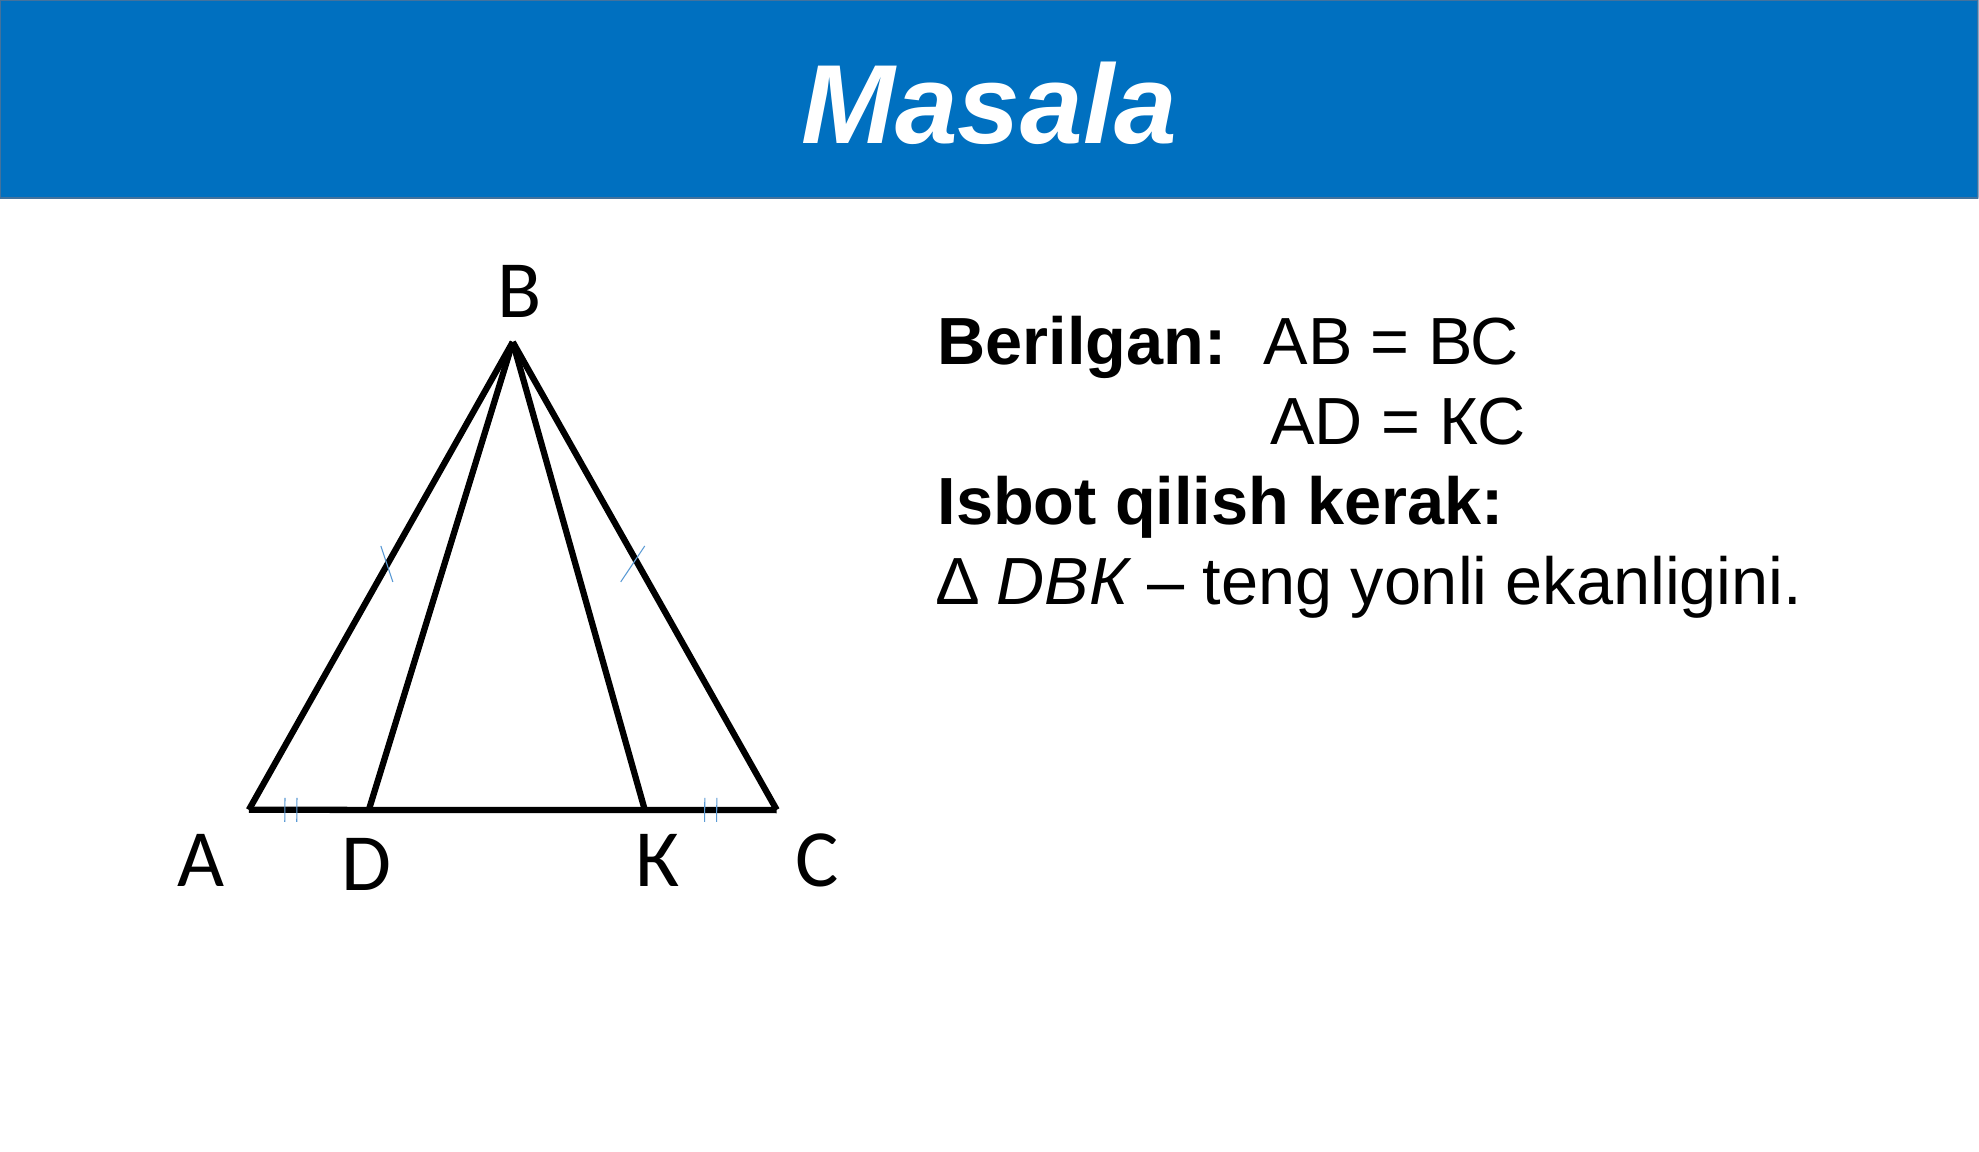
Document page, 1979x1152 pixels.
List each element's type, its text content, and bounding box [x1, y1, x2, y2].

text_box А [162, 797, 199, 911]
text_box D [326, 811, 394, 915]
text_box В [483, 228, 551, 341]
text_box К [620, 797, 665, 809]
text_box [368, 557, 405, 570]
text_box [344, 509, 813, 642]
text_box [206, 503, 675, 648]
text_box С [781, 798, 842, 911]
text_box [614, 551, 651, 576]
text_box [410, 444, 879, 708]
text_box Masala [0, 0, 1979, 199]
text_box К [620, 811, 665, 911]
text_box Berilgan: АВ = ВС АD = КС Isbot qilish kerak: ∆ DВК – teng yonli ekanligini. [922, 290, 1818, 626]
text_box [146, 444, 410, 708]
text_box D [326, 802, 394, 809]
